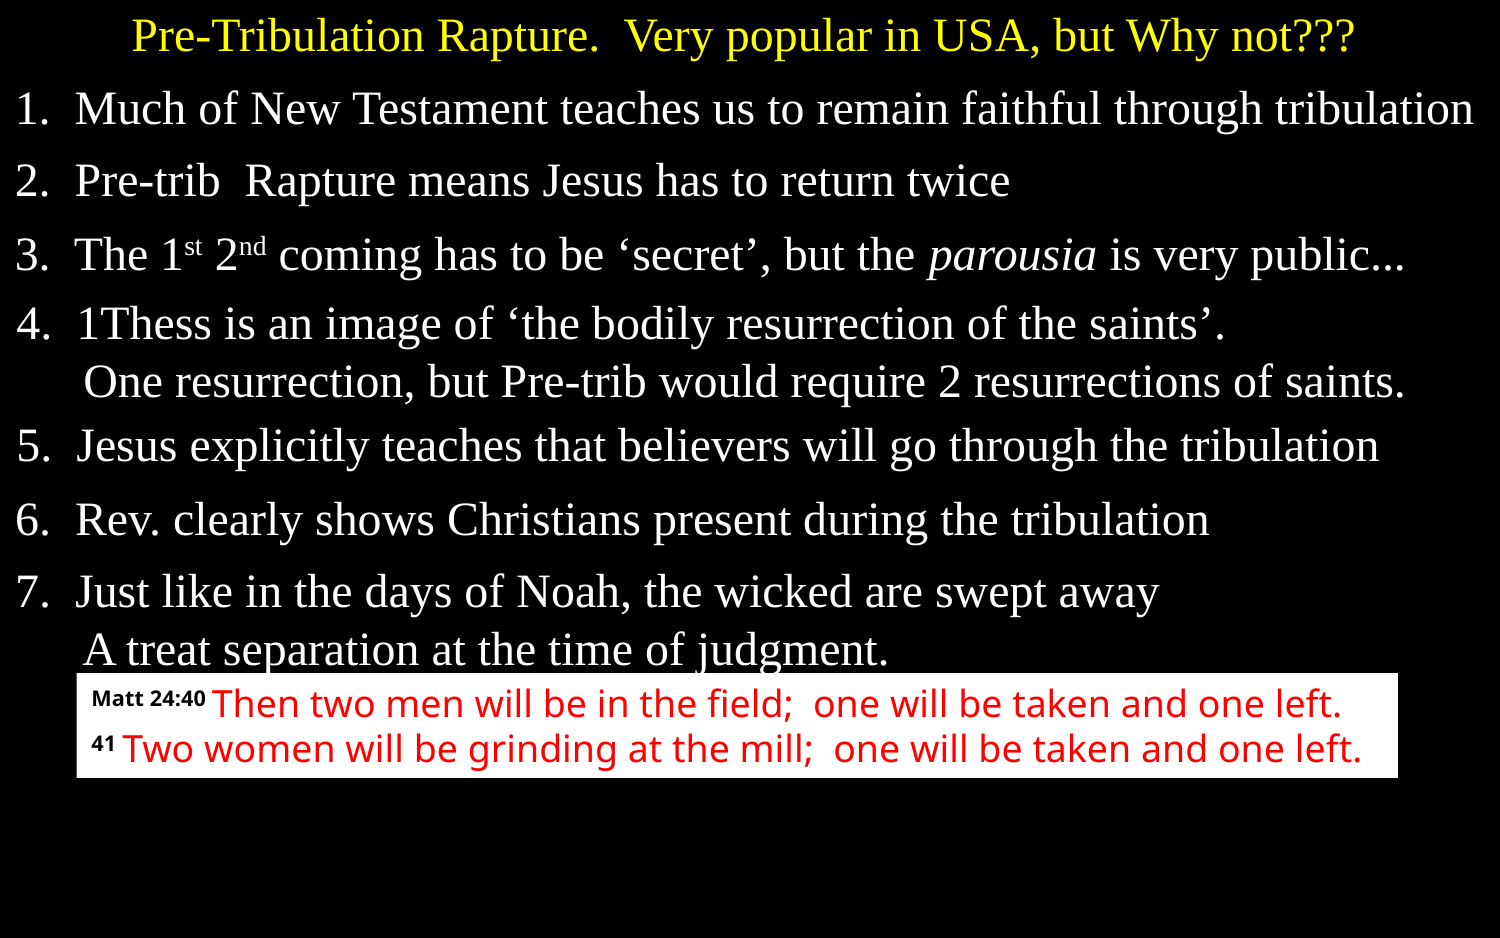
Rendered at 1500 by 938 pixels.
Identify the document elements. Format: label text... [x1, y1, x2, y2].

text_box 2. Pre-trib Rapture means Jesus has to return twice [0, 141, 1500, 214]
text_box 7. Just like in the days of Noah, the wicked are swept away A treat separation at the time of judgment. [0, 552, 1500, 682]
text_box Matt 24:40 Then two men will be in the field; one will be taken and one left. 41 Two women will be grinding at the mill; one will be taken and one left. [76, 682, 1398, 778]
text_box 1. Much of New Testament teaches us to remain faithful through tribulation [0, 69, 1500, 141]
text_box 5. Jesus explicitly teaches that believers will go through the tribulation [1, 405, 1500, 478]
text_box 4. 1Thess is an image of ‘the bodily resurrection of the saints’. One resurrection, but Pre-trib would require 2 resurrections of saints. [1, 284, 1500, 405]
text_box 3. The 1st 2nd coming has to be ‘secret’, but the parousia is very public... [0, 214, 1500, 287]
text_box 6. Rev. clearly shows Christians present during the tribulation [0, 480, 1500, 552]
text_box Pre-Tribulation Rapture. Very popular in USA, but Why not??? [0, 0, 1490, 69]
